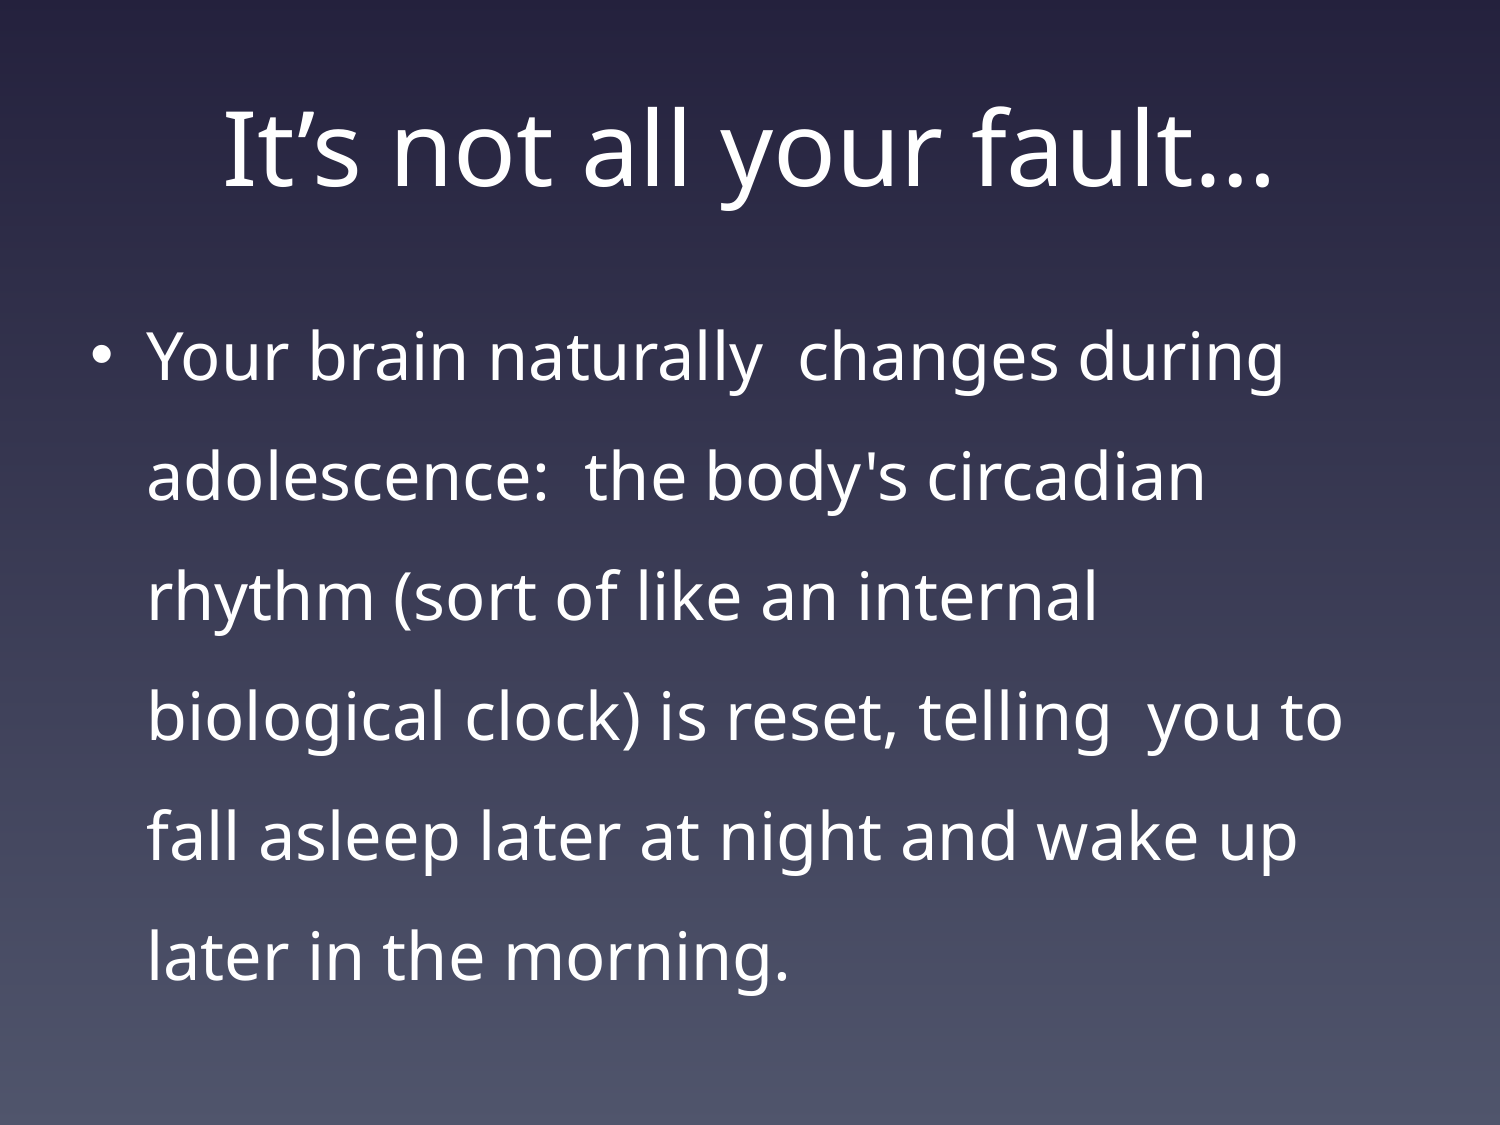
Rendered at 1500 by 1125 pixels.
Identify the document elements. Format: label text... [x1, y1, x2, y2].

title It’s not all your fault… [75, 75, 1425, 262]
list Your brain naturally changes during adolescence: the body's circadian rhythm (sort of like an internal biological clock) is reset, telling you to fall asleep later at night and wake up later in the morning. [75, 262, 1425, 1005]
